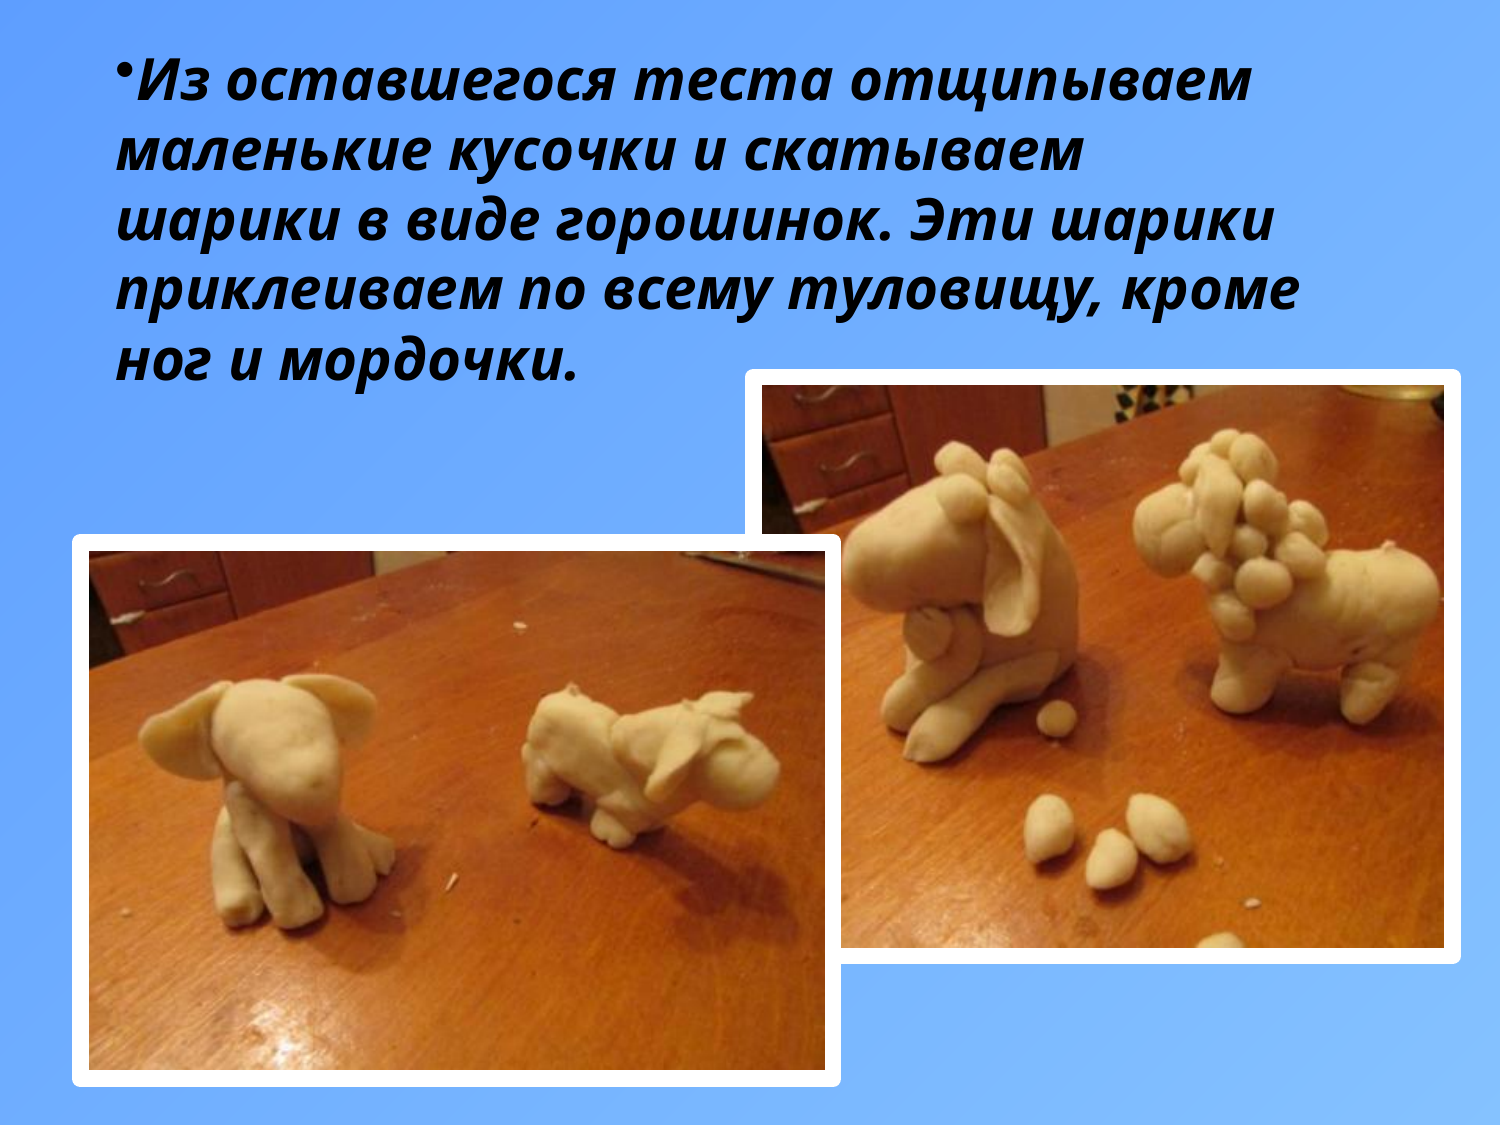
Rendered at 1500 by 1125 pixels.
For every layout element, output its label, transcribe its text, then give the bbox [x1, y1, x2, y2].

text_box Из оставшегося теста отщипываем маленькие кусочки и скатываем шарики в виде горошинок. Эти шарики приклеиваем по всему туловищу, кроме ног и мордочки. [100, 34, 1329, 460]
picture [88, 385, 1445, 1071]
